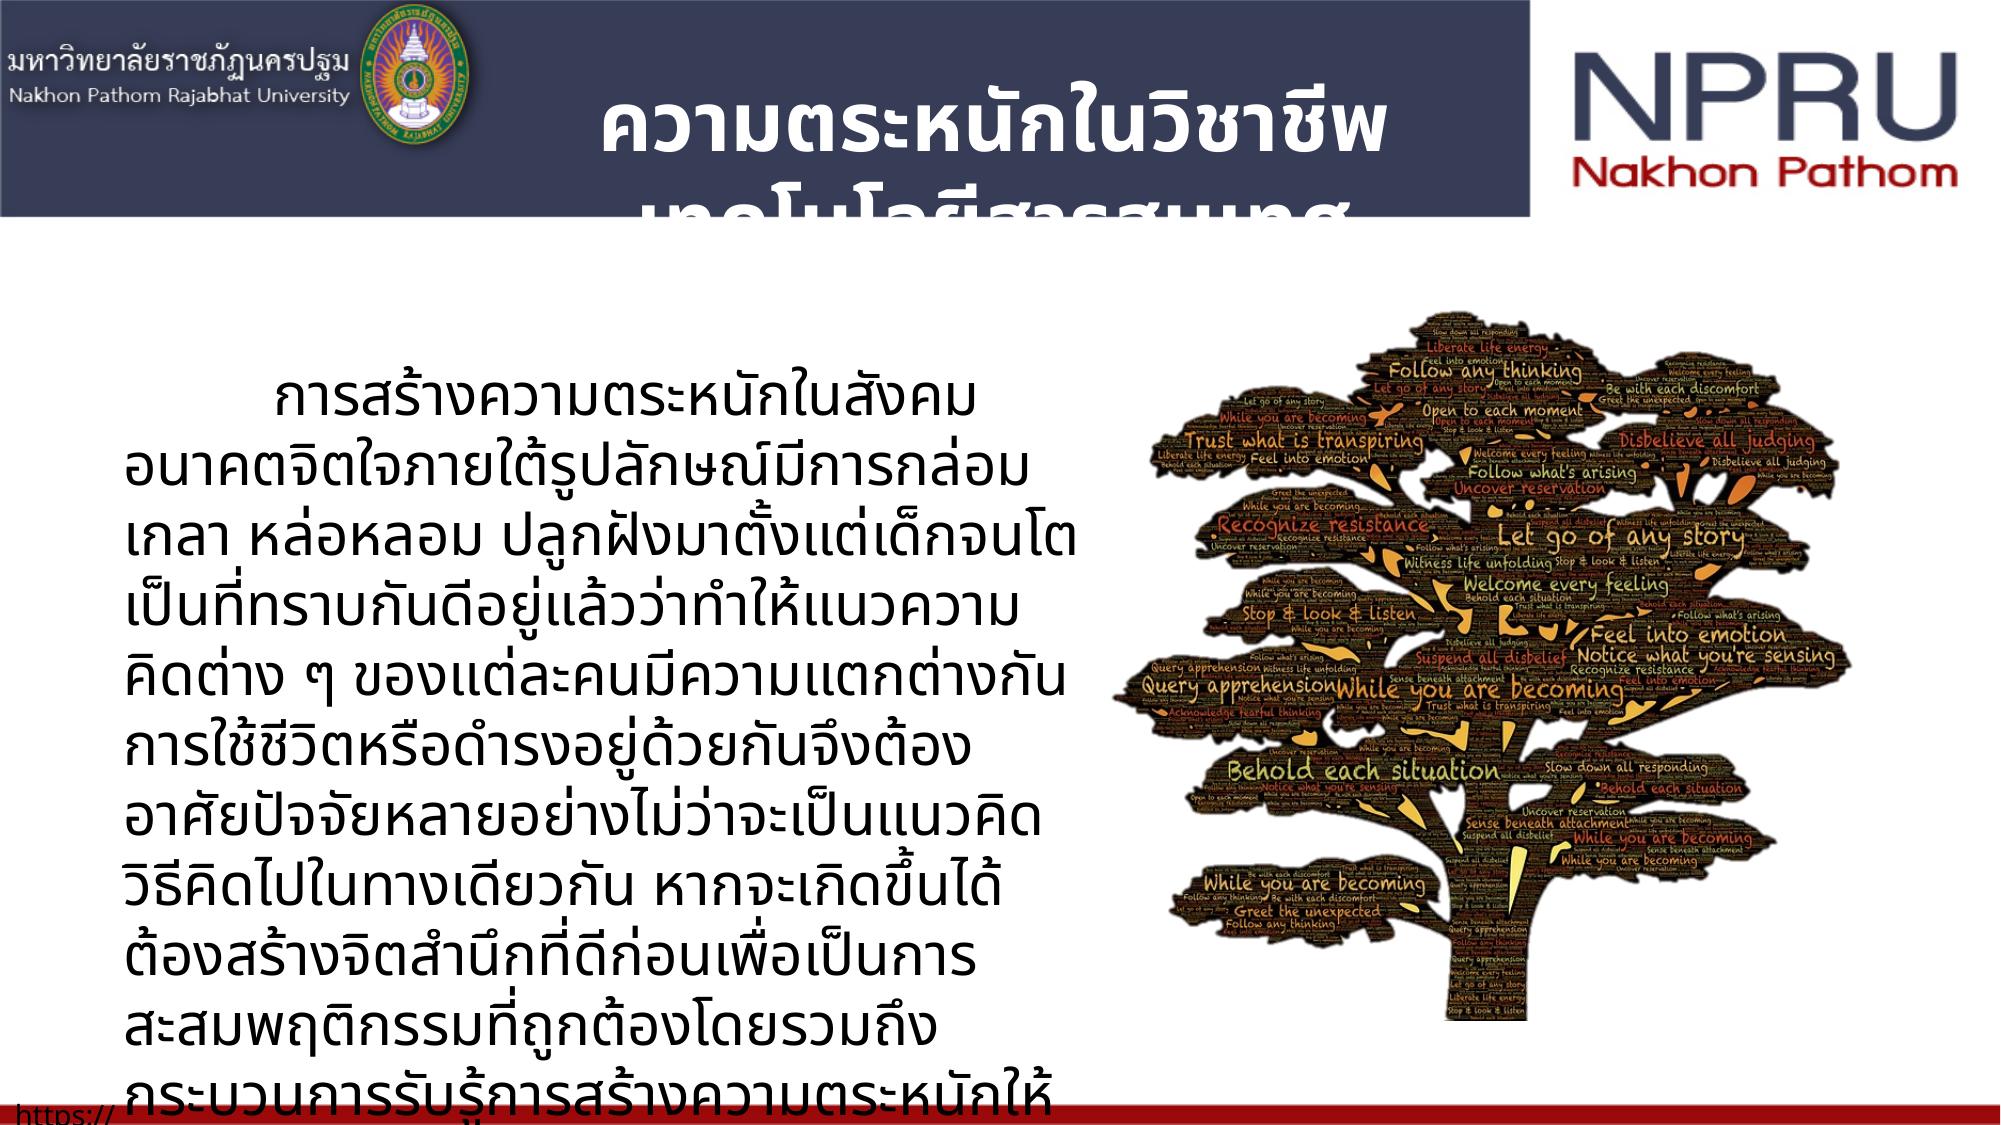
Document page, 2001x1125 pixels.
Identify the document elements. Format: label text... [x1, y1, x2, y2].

text_box ความตระหนักในวิชาชีพเทคโนโลยีสารสนเทศ [451, 60, 1537, 276]
text_box การสร้างความตระหนักในสังคมอนาคตจิตใจภายใต้รูปลักษณ์มีการกล่อมเกลา หล่อหลอม ปลูกฝังมาตั้งแต่เด็กจนโต เป็นที่ทราบกันดีอยู่แล้วว่าทำให้แนวความคิดต่าง ๆ ของแต่ละคนมีความแตกต่างกัน การใช้ชีวิตหรือดำรงอยู่ด้วยกันจึงต้องอาศัยปัจจัยหลายอย่างไม่ว่าจะเป็นแนวคิดวิธีคิดไปในทางเดียวกัน หากจะเกิดขึ้นได้ต้องสร้างจิตสำนึกที่ดีก่อนเพื่อเป็นการสะสมพฤติกรรมที่ถูกต้องโดยรวมถึงกระบวนการรับรู้การสร้างความตระหนักให้เกิดขึ้นในสังคมจึงเป็นสิ่งจำเป็นในเด็กยุคใหม่ที่จะก้าวเข้ามาอยู่ในสังคมและทำให้ดีขึ้น น่าอยู่ [108, 349, 1104, 1125]
text_box https://pixabay.com [0, 1089, 218, 1125]
picture [0, 0, 2001, 1125]
